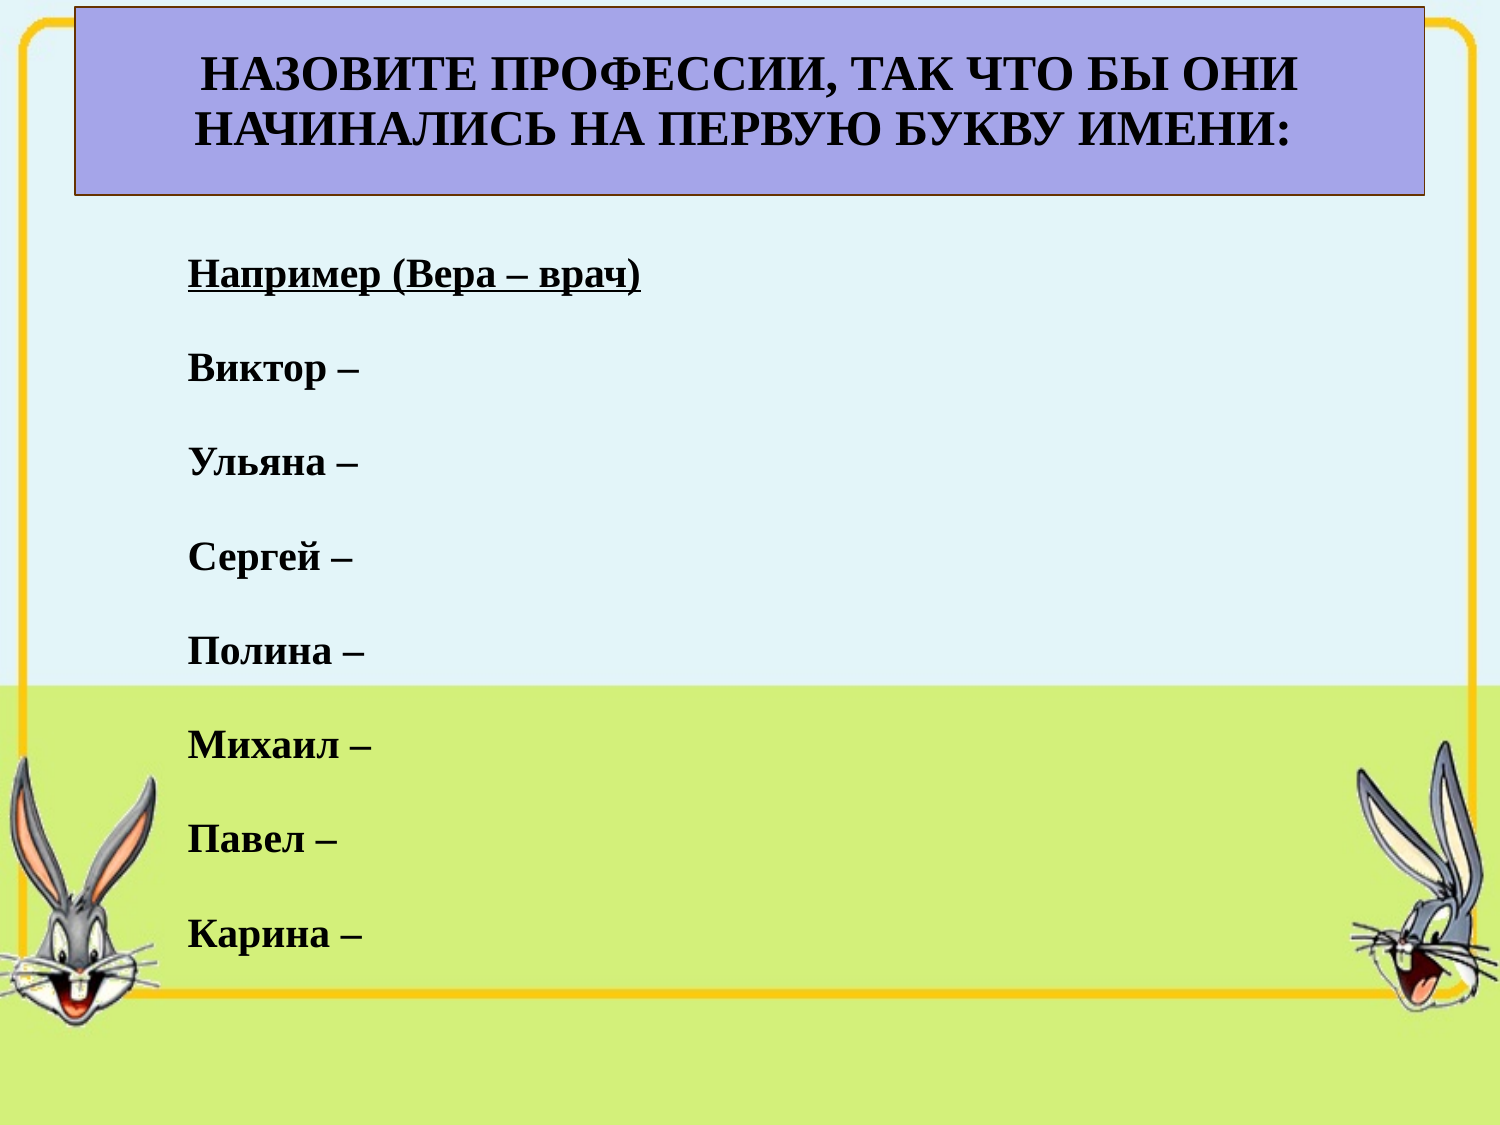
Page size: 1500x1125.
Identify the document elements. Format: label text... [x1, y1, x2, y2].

title НАЗОВИТЕ ПРОФЕССИИ, ТАК ЧТО БЫ ОНИ НАЧИНАЛИСЬ НА ПЕРВУЮ БУКВУ ИМЕНИ: [74, 6, 1425, 196]
picture [0, 0, 1500, 1125]
list Например (Вера – врач) Виктор – Ульяна – Сергей – Полина – Михаил – Павел – Карина – [187, 245, 1367, 1065]
